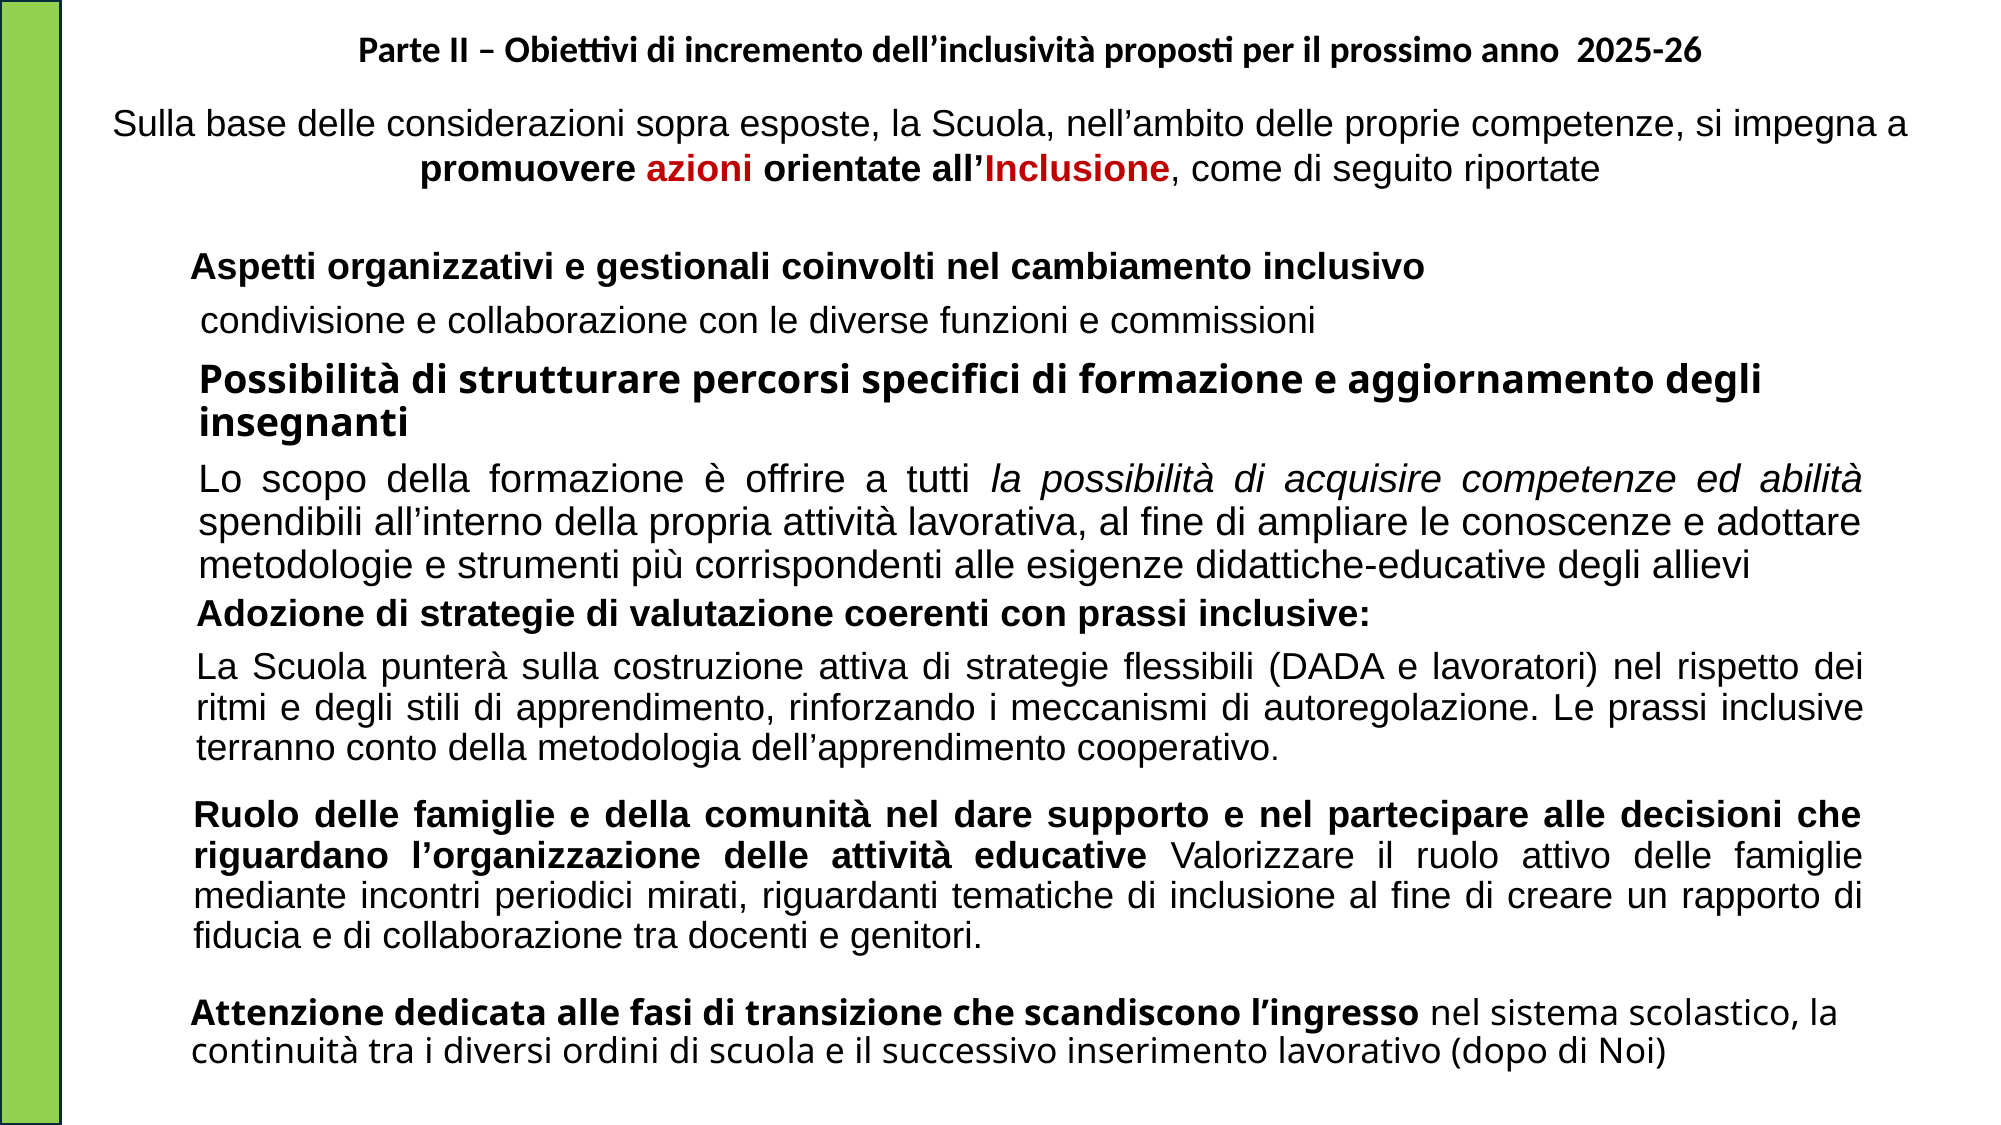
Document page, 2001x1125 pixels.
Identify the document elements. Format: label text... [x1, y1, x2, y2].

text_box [171, 586, 1884, 776]
text_box Parte II – Obiettivi di incremento dell’inclusività proposti per il prossimo anno 2025-26 [132, 17, 1930, 78]
text_box [0, 0, 62, 1125]
text_box Sulla base delle considerazioni sopra esposte, la Scuola, nell’ambito delle proprie competenze, si impegna a promuovere azioni orientate all’Inclusione, come di seguito riportate [91, 92, 1930, 197]
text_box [171, 240, 1916, 348]
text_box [171, 358, 1884, 586]
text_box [171, 979, 1916, 1087]
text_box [171, 791, 1884, 962]
